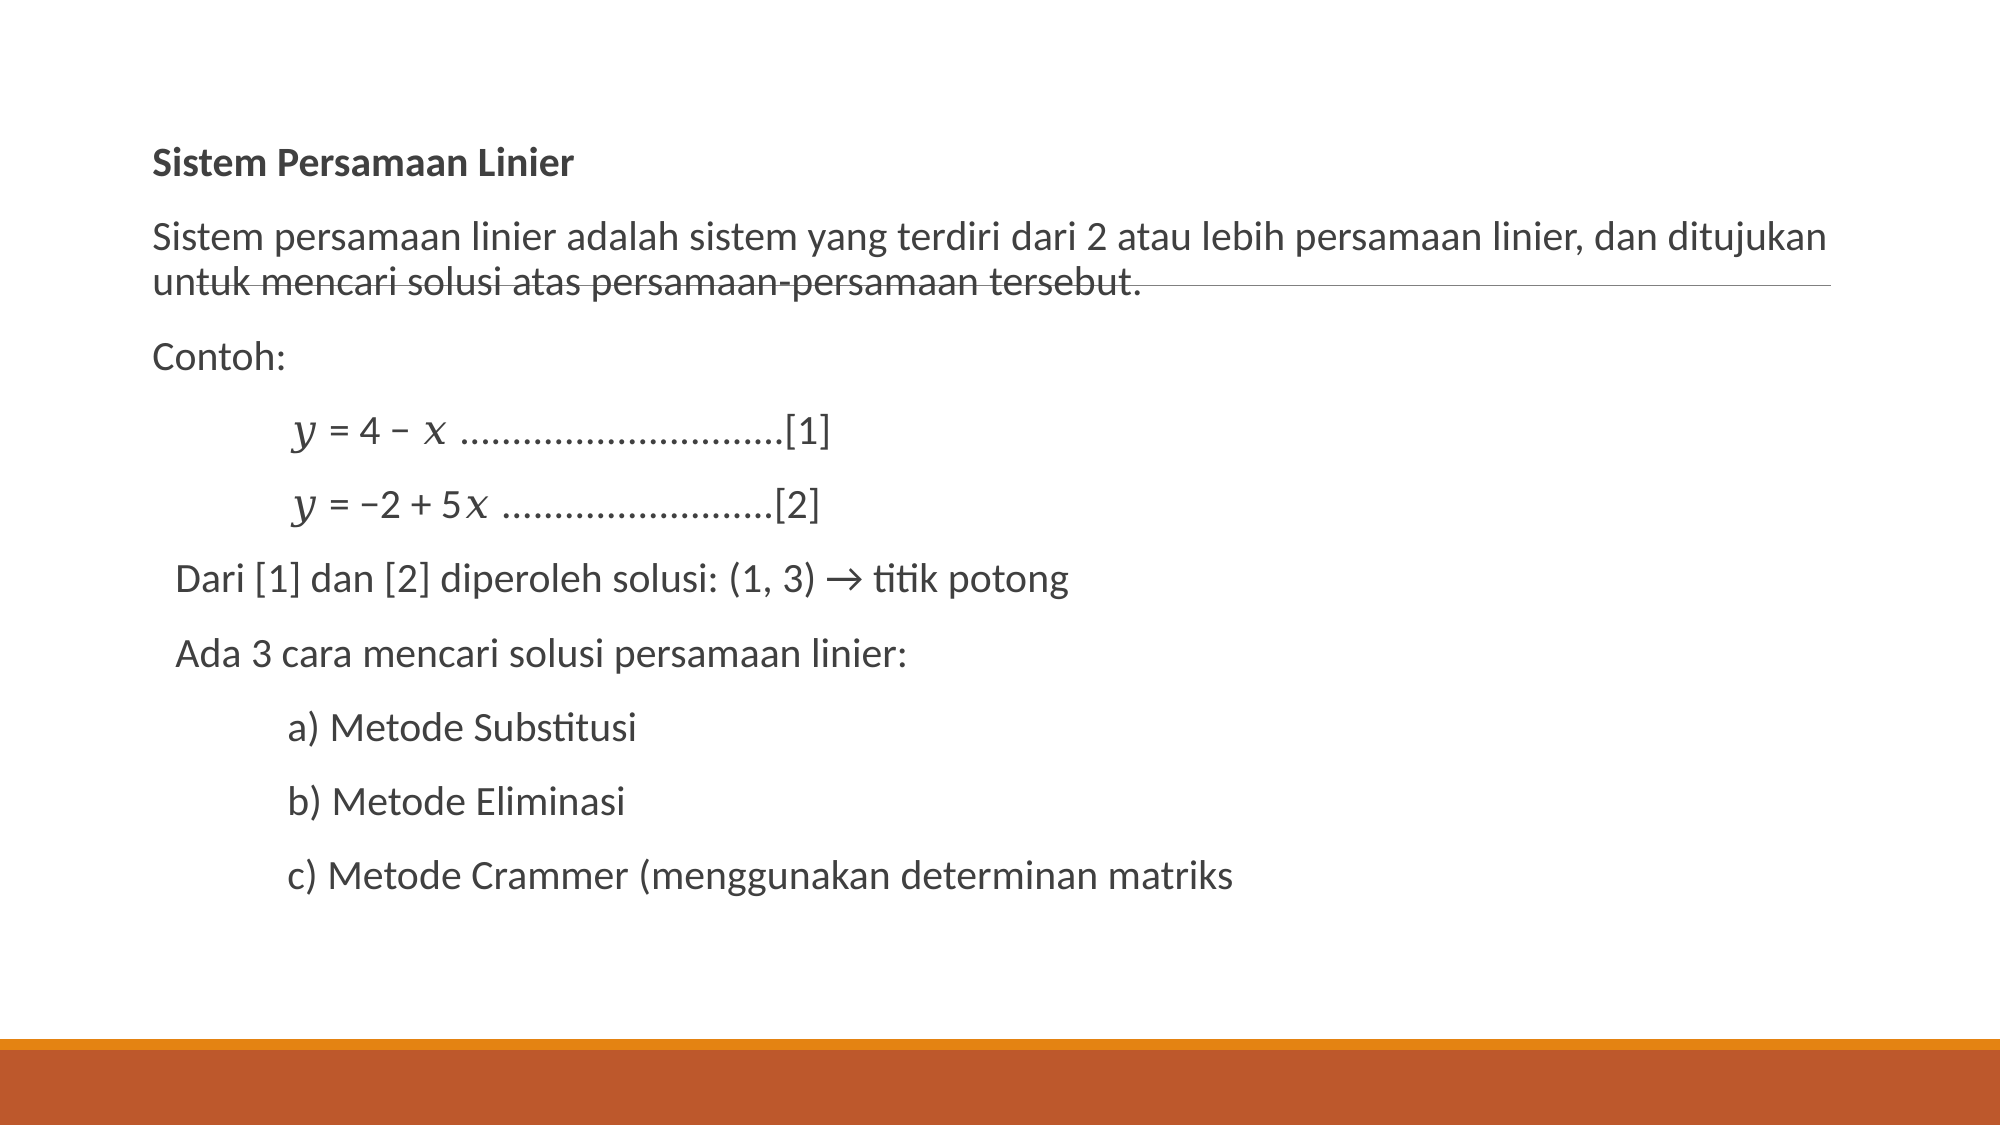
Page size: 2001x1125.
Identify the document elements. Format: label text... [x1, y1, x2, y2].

list Sistem Persamaan Linier Sistem persamaan linier adalah sistem yang terdiri dari 2 atau lebih persamaan linier, dan ditujukan untuk mencari solusi atas persamaan-persamaan tersebut. Contoh: 𝑦 = 4 − 𝑥 ...............................[1] 𝑦 = −2 + 5𝑥 ..........................[2] Dari [1] dan [2] diperoleh solusi: (1, 3) → titik potong Ada 3 cara mencari solusi persamaan linier: a) Metode Substitusi b) Metode Eliminasi c) Metode Crammer (menggunakan determinan matriks [137, 133, 1863, 1014]
